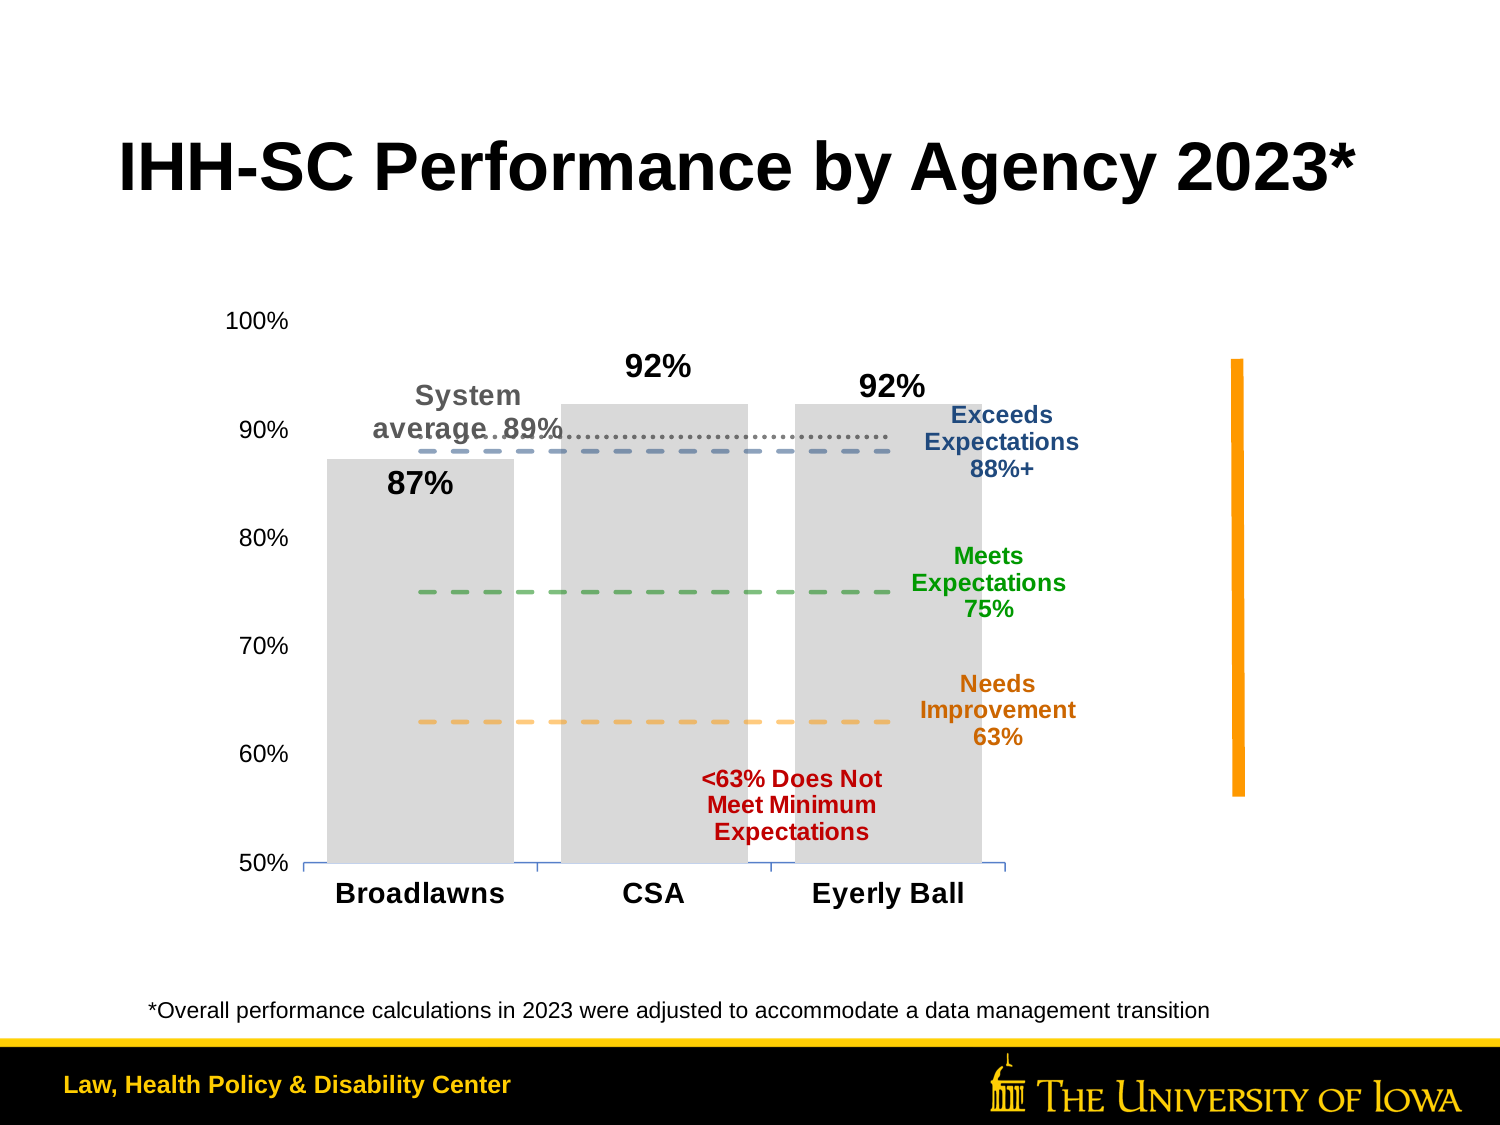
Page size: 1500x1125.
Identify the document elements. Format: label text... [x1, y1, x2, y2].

picture [0, 0, 1500, 1125]
title IHH-SC Performance by Agency 2023* [103, 59, 1397, 278]
chart [224, 294, 1275, 913]
footer Law, Health Policy & Disability Center [48, 1048, 866, 1120]
text_box *Overall performance calculations in 2023 were adjusted to accommodate a data management transition [126, 987, 1472, 1030]
